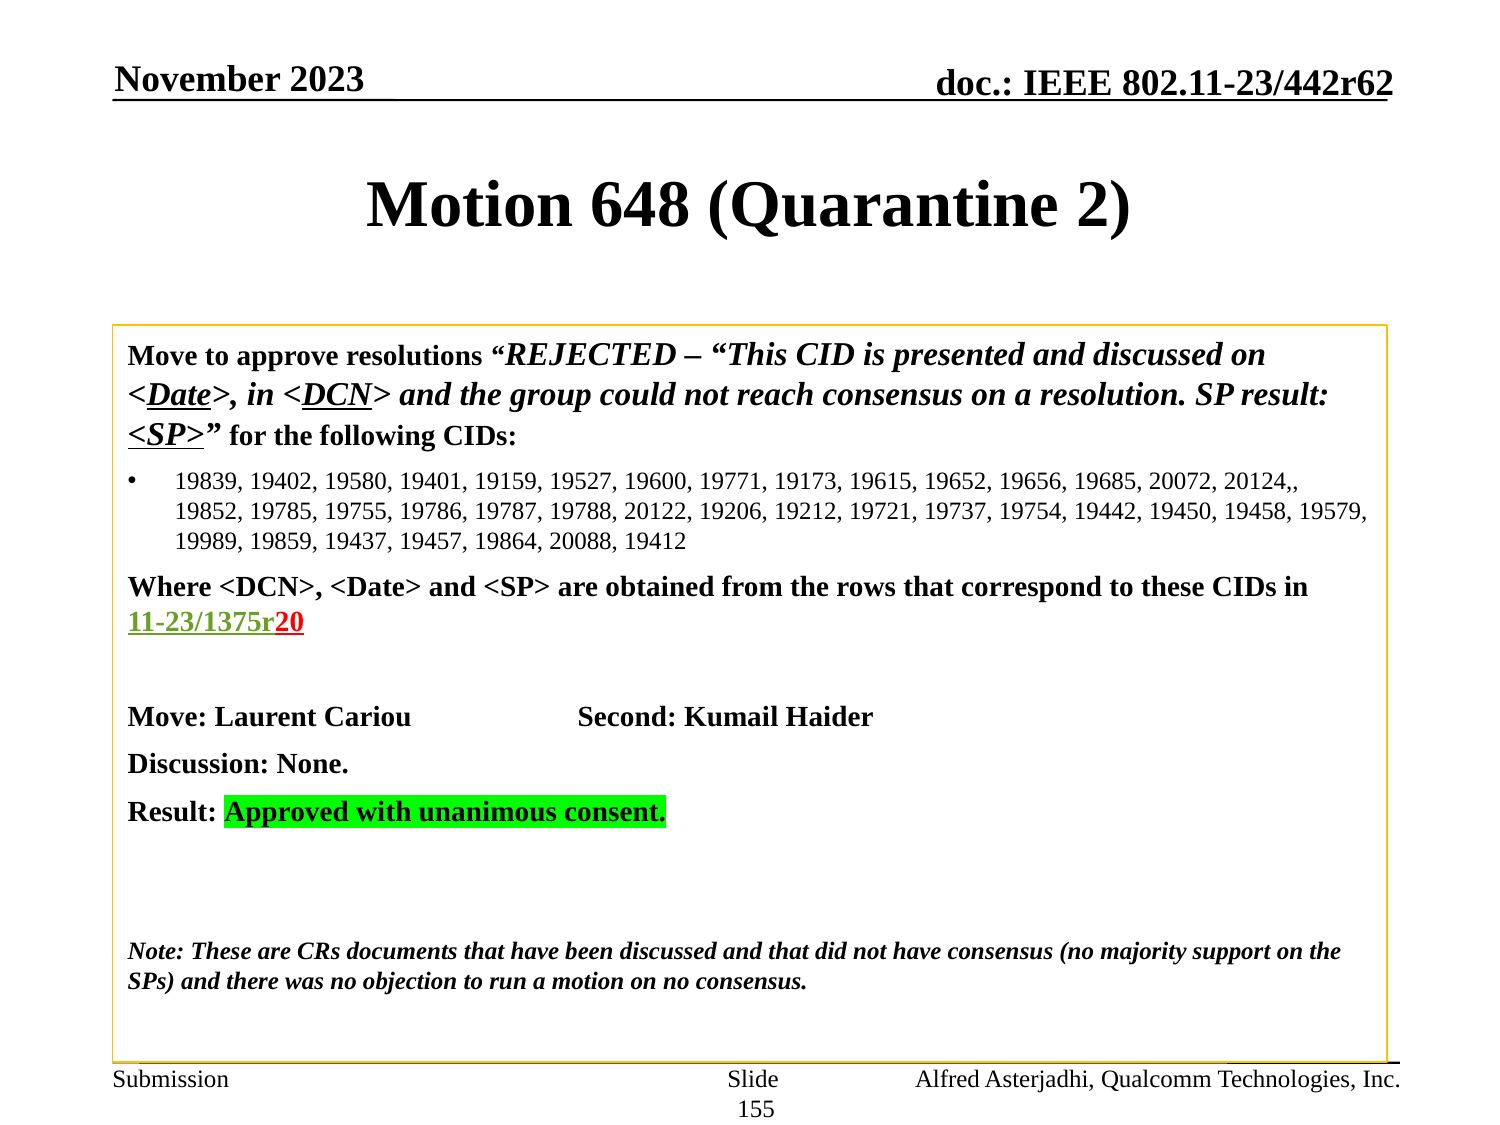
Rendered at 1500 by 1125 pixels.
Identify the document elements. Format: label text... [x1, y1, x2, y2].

slide_number Slide 155 [712, 1061, 800, 1123]
title Motion 648 (Quarantine 2) [112, 112, 1388, 288]
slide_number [114, 62, 423, 100]
list Move to approve resolutions “REJECTED – “This CID is presented and discussed on <Date>, in <DCN> and the group could not reach consensus on a resolution. SP result: <SP>” for the following CIDs: 19839, 19402, 19580, 19401, 19159, 19527, 19600, 19771, 19173, 19615, 19652, 19656, 19685, 20072, 20124,, 19852, 19785, 19755, 19786, 19787, 19788, 20122, 19206, 19212, 19721, 19737, 19754, 19442, 19450, 19458, 19579, 19989, 19859, 19437, 19457, 19864, 20088, 19412 Where <DCN>, <Date> and <SP> are obtained from the rows that correspond to these CIDs in 11-23/1375r20 Move: Laurent Cariou Second: Kumail Haider Discussion: None. Result: Approved with unanimous consent. Note: These are CRs documents that have been discussed and that did not have consensus (no majority support on the SPs) and there was no objection to run a motion on no consensus. [112, 324, 1388, 1063]
footer Alfred Asterjadhi, Qualcomm Technologies, Inc. [878, 1061, 1402, 1093]
